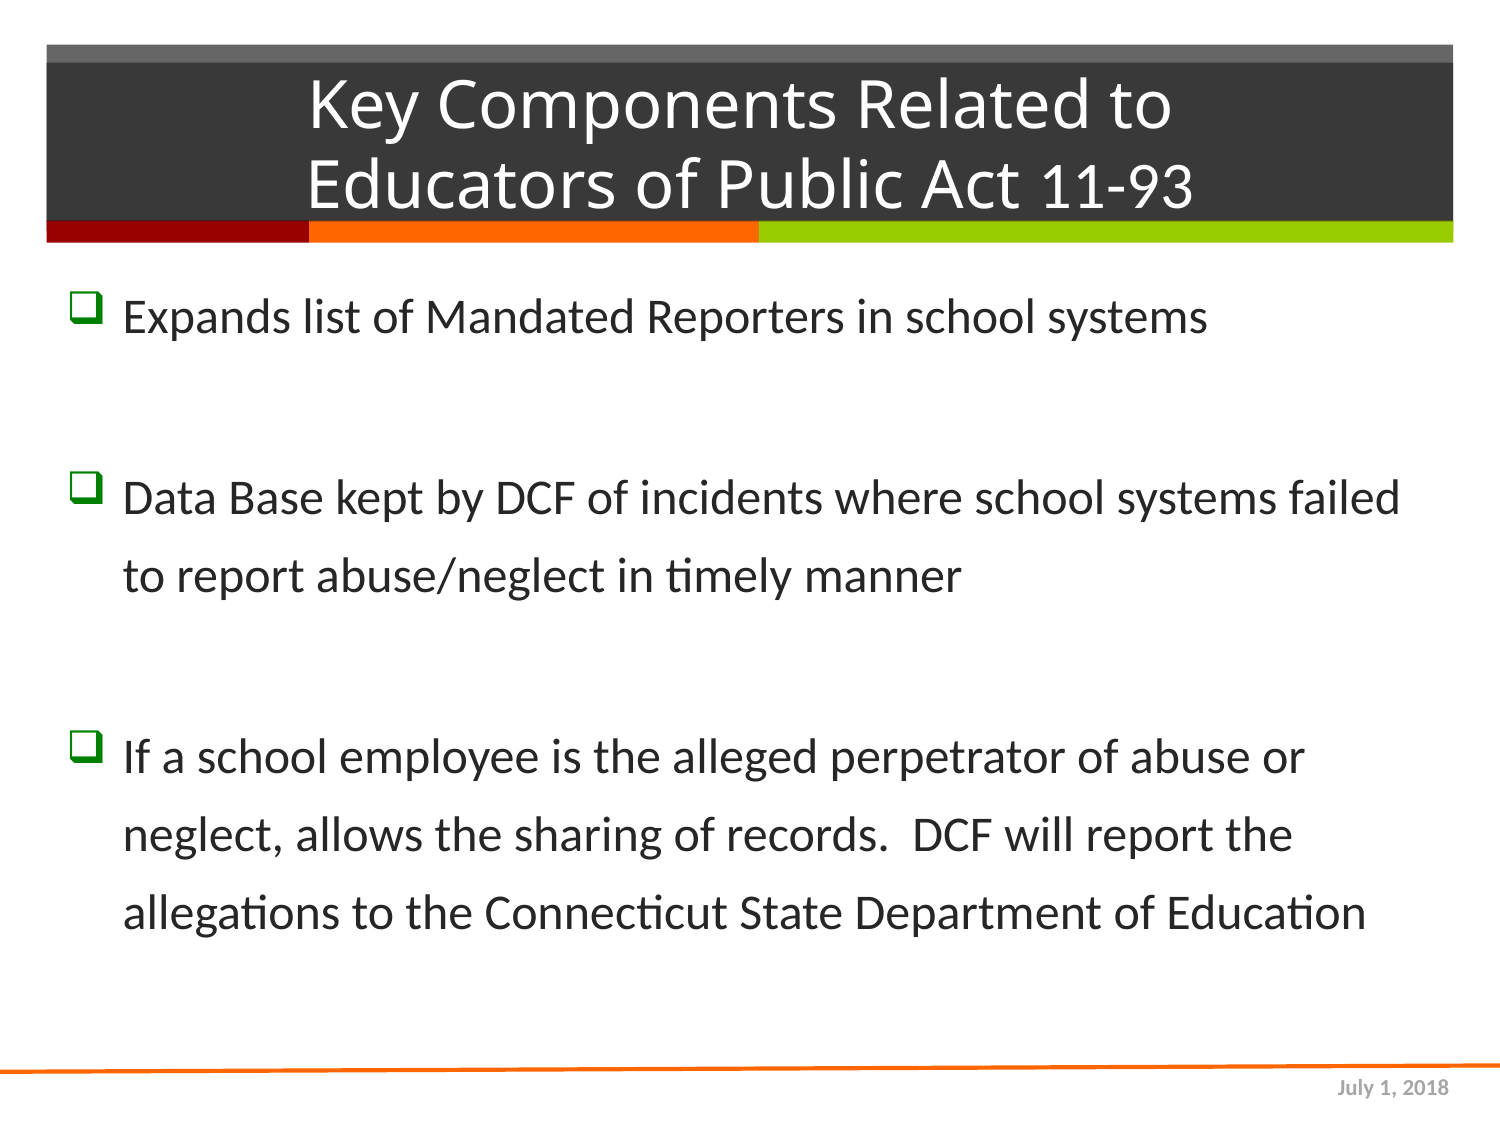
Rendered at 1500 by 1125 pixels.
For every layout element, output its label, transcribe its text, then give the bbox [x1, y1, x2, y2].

list Expands list of Mandated Reporters in school systems Data Base kept by DCF of incidents where school systems failed to report abuse/neglect in timely manner If a school employee is the alleged perpetrator of abuse or neglect, allows the sharing of records. DCF will report the allegations to the Connecticut State Department of Education [51, 185, 1452, 937]
title Key Components Related to Educators of Public Act 11-93 [46, 62, 1454, 222]
